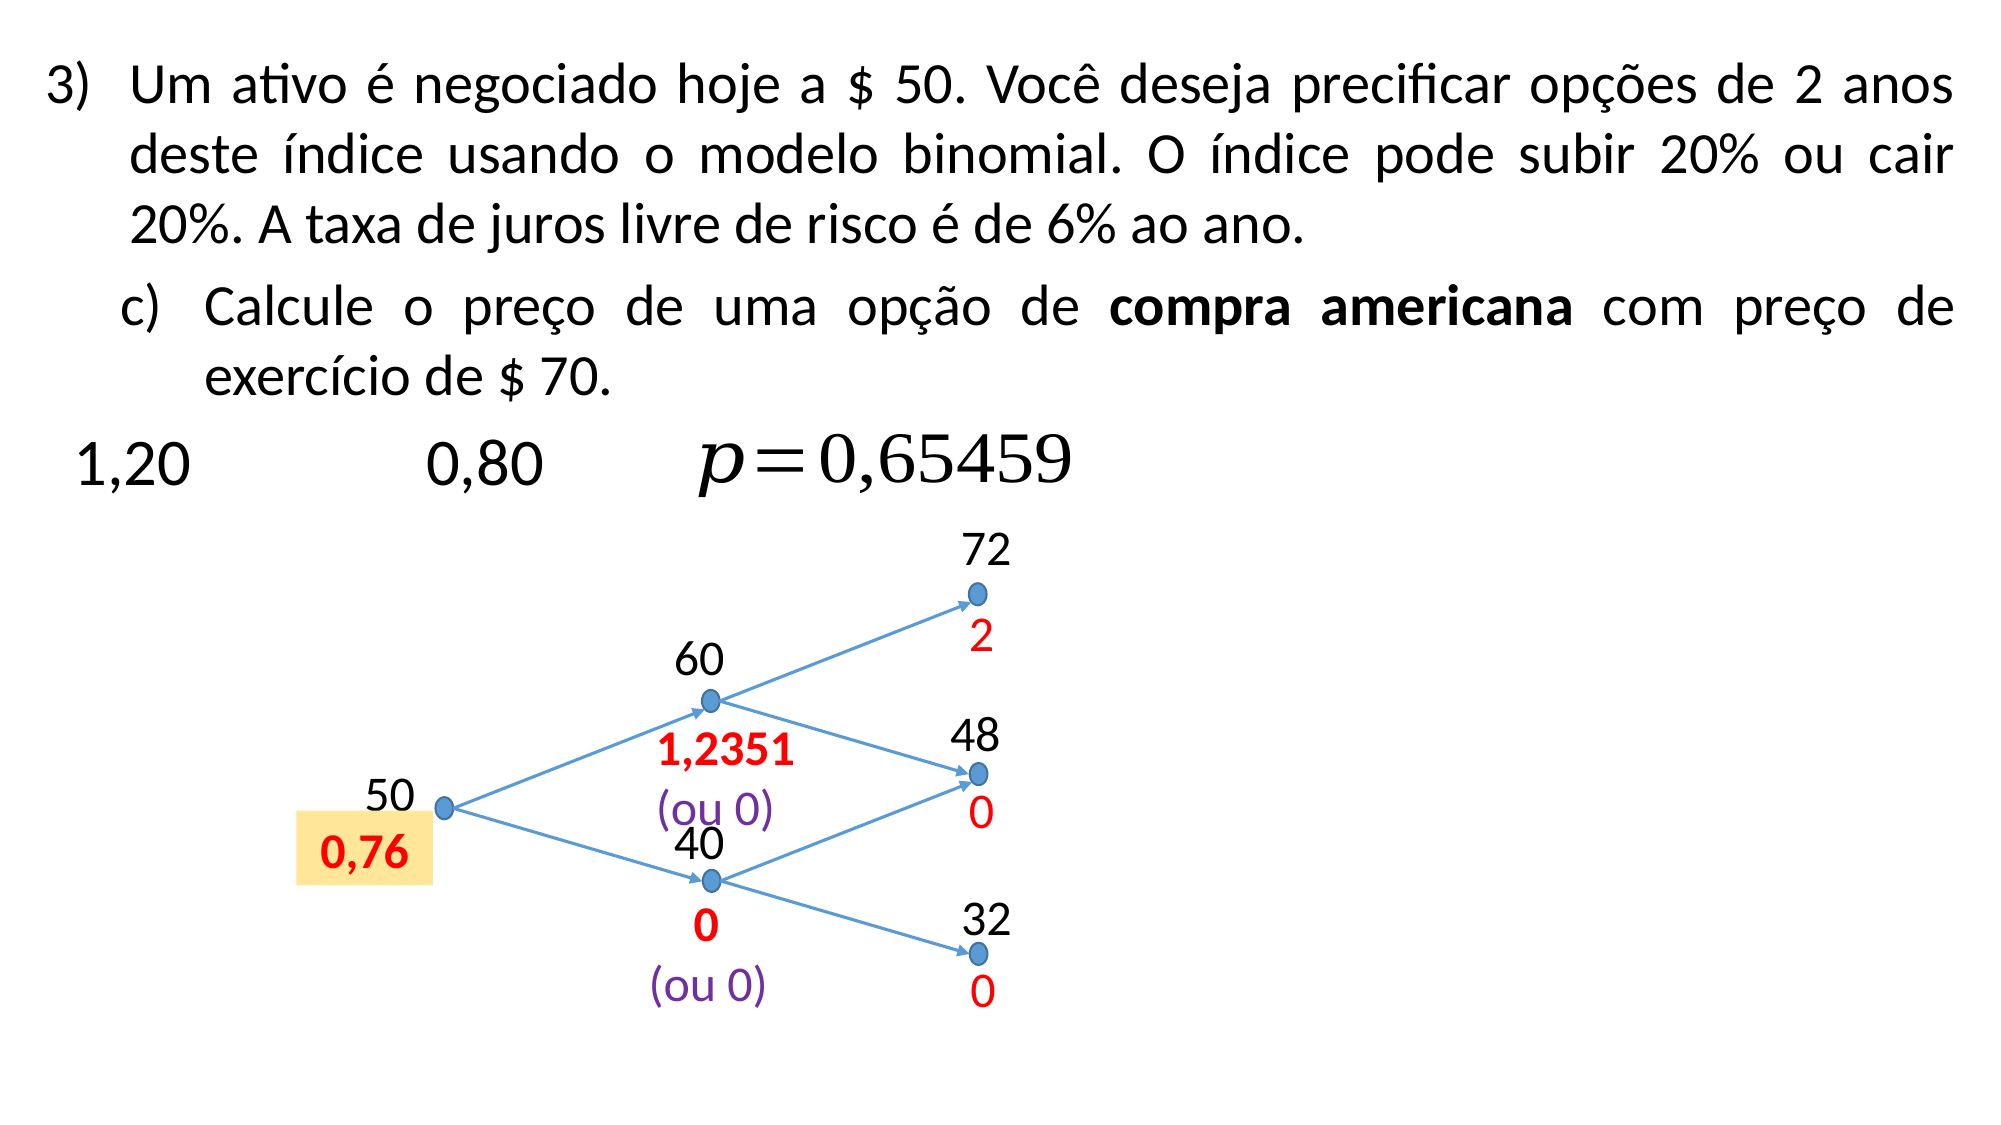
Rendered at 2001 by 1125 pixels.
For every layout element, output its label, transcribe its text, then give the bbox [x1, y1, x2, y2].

text_box Um ativo é negociado hoje a $ 50. Você deseja precificar opções de 2 anos deste índice usando o modelo binomial. O índice pode subir 20% ou cair 20%. A taxa de juros livre de risco é de 6% ao ano. Calcule o preço de uma opção de compra americana com preço de exercício de $ 70. [30, 37, 1971, 415]
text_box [719, 701, 969, 775]
text_box 2 [954, 594, 1066, 669]
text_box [720, 880, 970, 954]
text_box 0 [955, 950, 1067, 1025]
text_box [453, 709, 705, 809]
text_box [700, 693, 719, 707]
text_box 40 [703, 843, 720, 877]
text_box [967, 582, 988, 594]
text_box 32 [970, 877, 1104, 953]
text_box [701, 877, 720, 884]
text_box 0,76 [296, 810, 433, 886]
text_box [453, 808, 703, 882]
text_box 72 [934, 507, 1103, 583]
text_box 60 [647, 618, 719, 693]
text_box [720, 781, 973, 881]
text_box 48 [969, 693, 1104, 769]
text_box 1,2351 (ou 0) [641, 707, 835, 843]
text_box 0 [954, 771, 1066, 847]
text_box 50 [338, 754, 453, 829]
text_box 0 (ou 0) [633, 884, 840, 1019]
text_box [719, 602, 972, 702]
